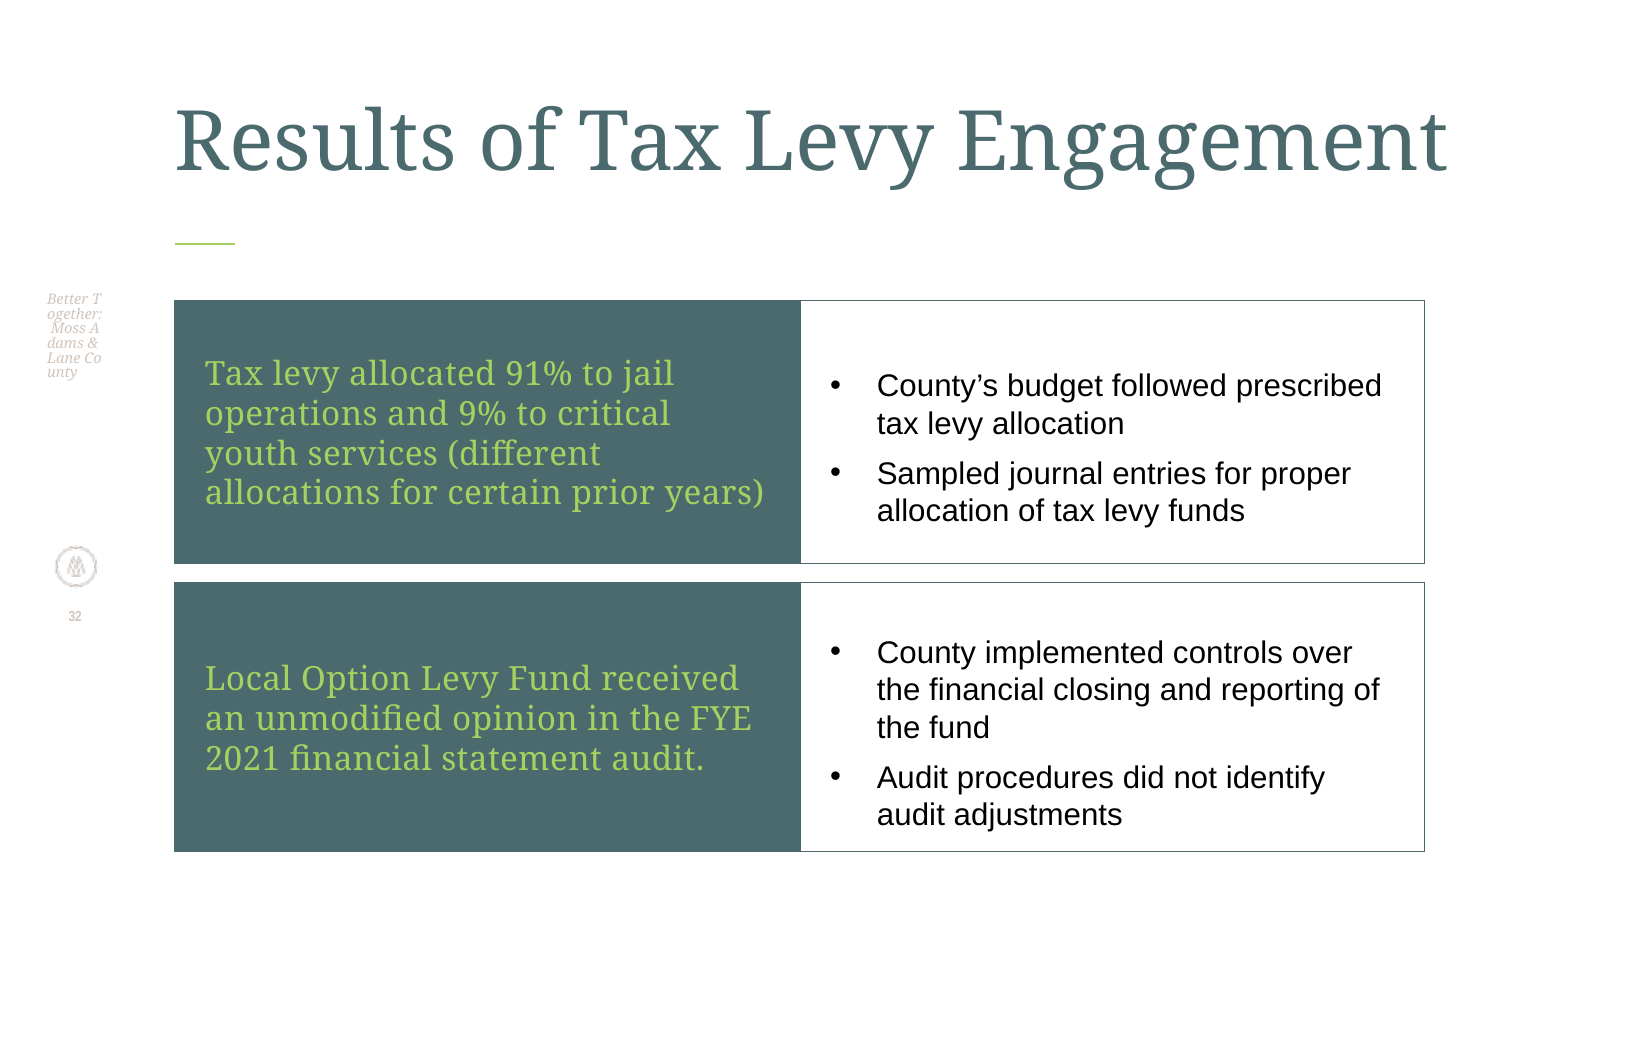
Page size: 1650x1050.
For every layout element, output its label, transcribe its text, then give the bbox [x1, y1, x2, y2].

slide_number 32 [47, 606, 103, 664]
list Local Option Levy Fund received an unmodified opinion in the FYE 2021 financial statement audit. [174, 582, 800, 852]
footer Better Together: Moss Adams & Lane County [47, 74, 103, 525]
list County implemented controls over the financial closing and reporting of the fund Audit procedures did not identify audit adjustments [800, 582, 1425, 852]
list County’s budget followed prescribed tax levy allocation Sampled journal entries for proper allocation of tax levy funds [800, 300, 1425, 564]
title Results of Tax Levy Engagement [174, 74, 1538, 188]
list Tax levy allocated 91% to jail operations and 9% to critical youth services (different allocations for certain prior years) [174, 300, 800, 564]
